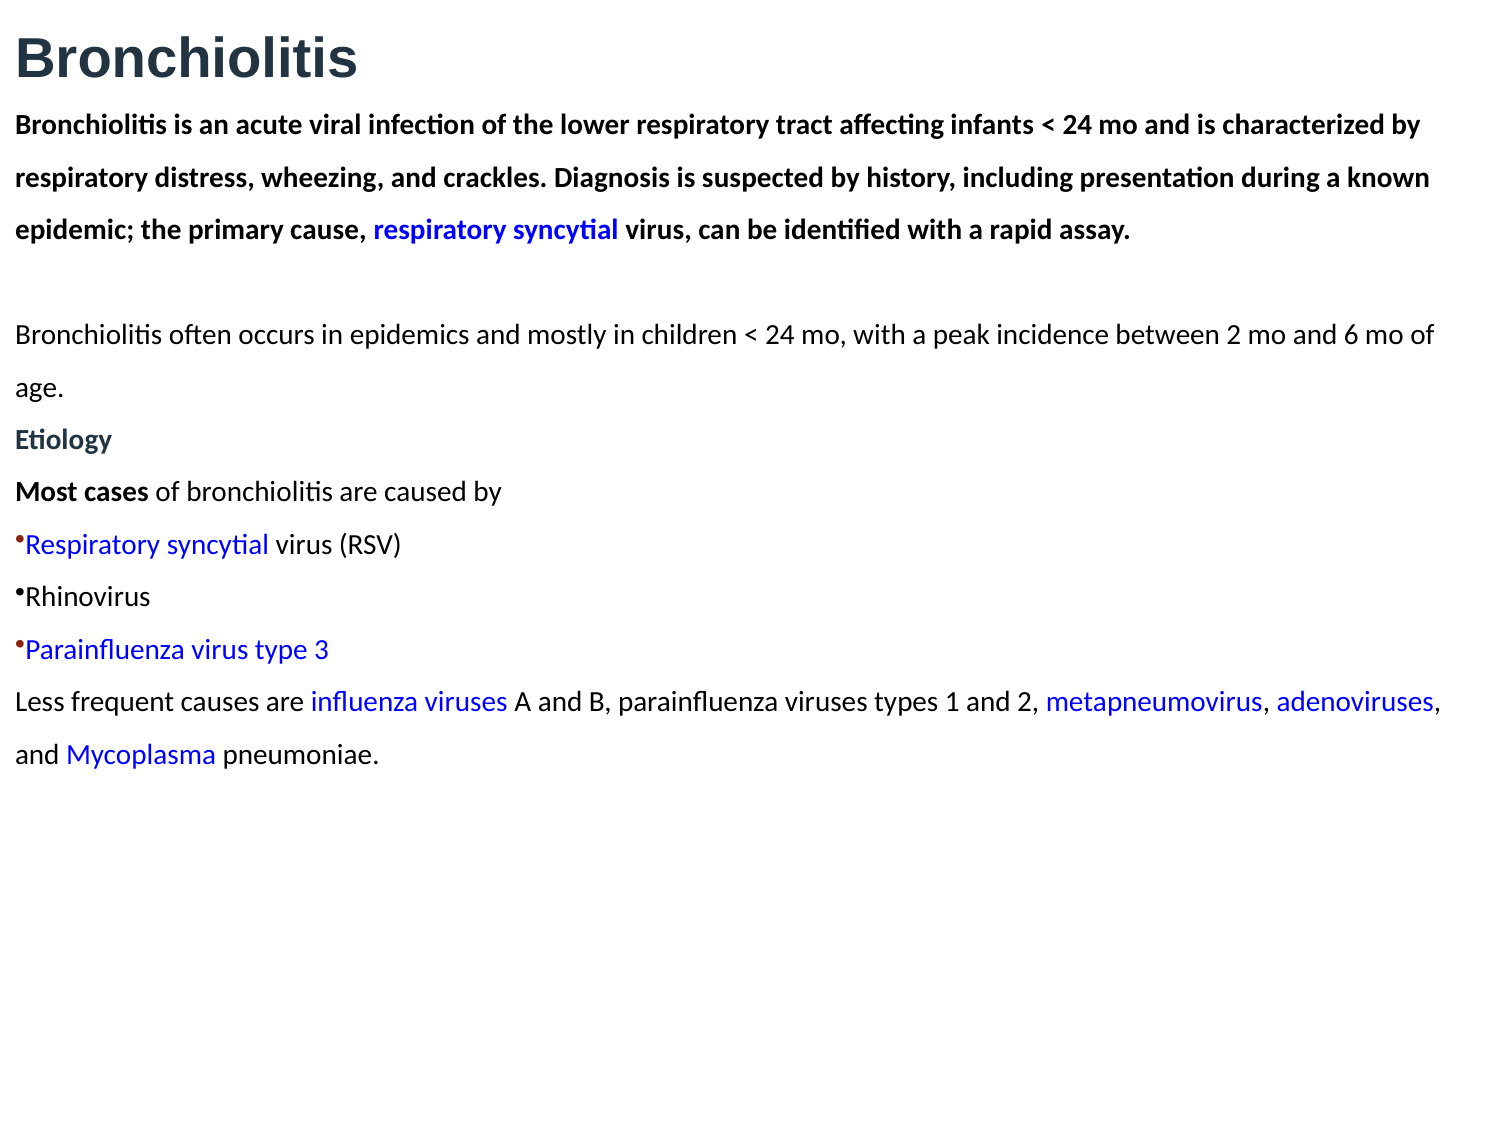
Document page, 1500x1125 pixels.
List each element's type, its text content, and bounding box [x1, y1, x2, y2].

text_box Bronchiolitis Bronchiolitis is an acute viral infection of the lower respiratory tract affecting infants < 24 mo and is characterized by respiratory distress, wheezing, and crackles. Diagnosis is suspected by history, including presentation during a known epidemic; the primary cause, respiratory syncytial virus, can be identified with a rapid assay. Bronchiolitis often occurs in epidemics and mostly in children < 24 mo, with a peak incidence between 2 mo and 6 mo of age. Etiology Most cases of bronchiolitis are caused by Respiratory syncytial virus (RSV) Rhinovirus Parainfluenza virus type 3 Less frequent causes are influenza viruses A and B, parainfluenza viruses types 1 and 2, metapneumovirus, adenoviruses, and Mycoplasma pneumoniae. [0, 4, 1500, 770]
